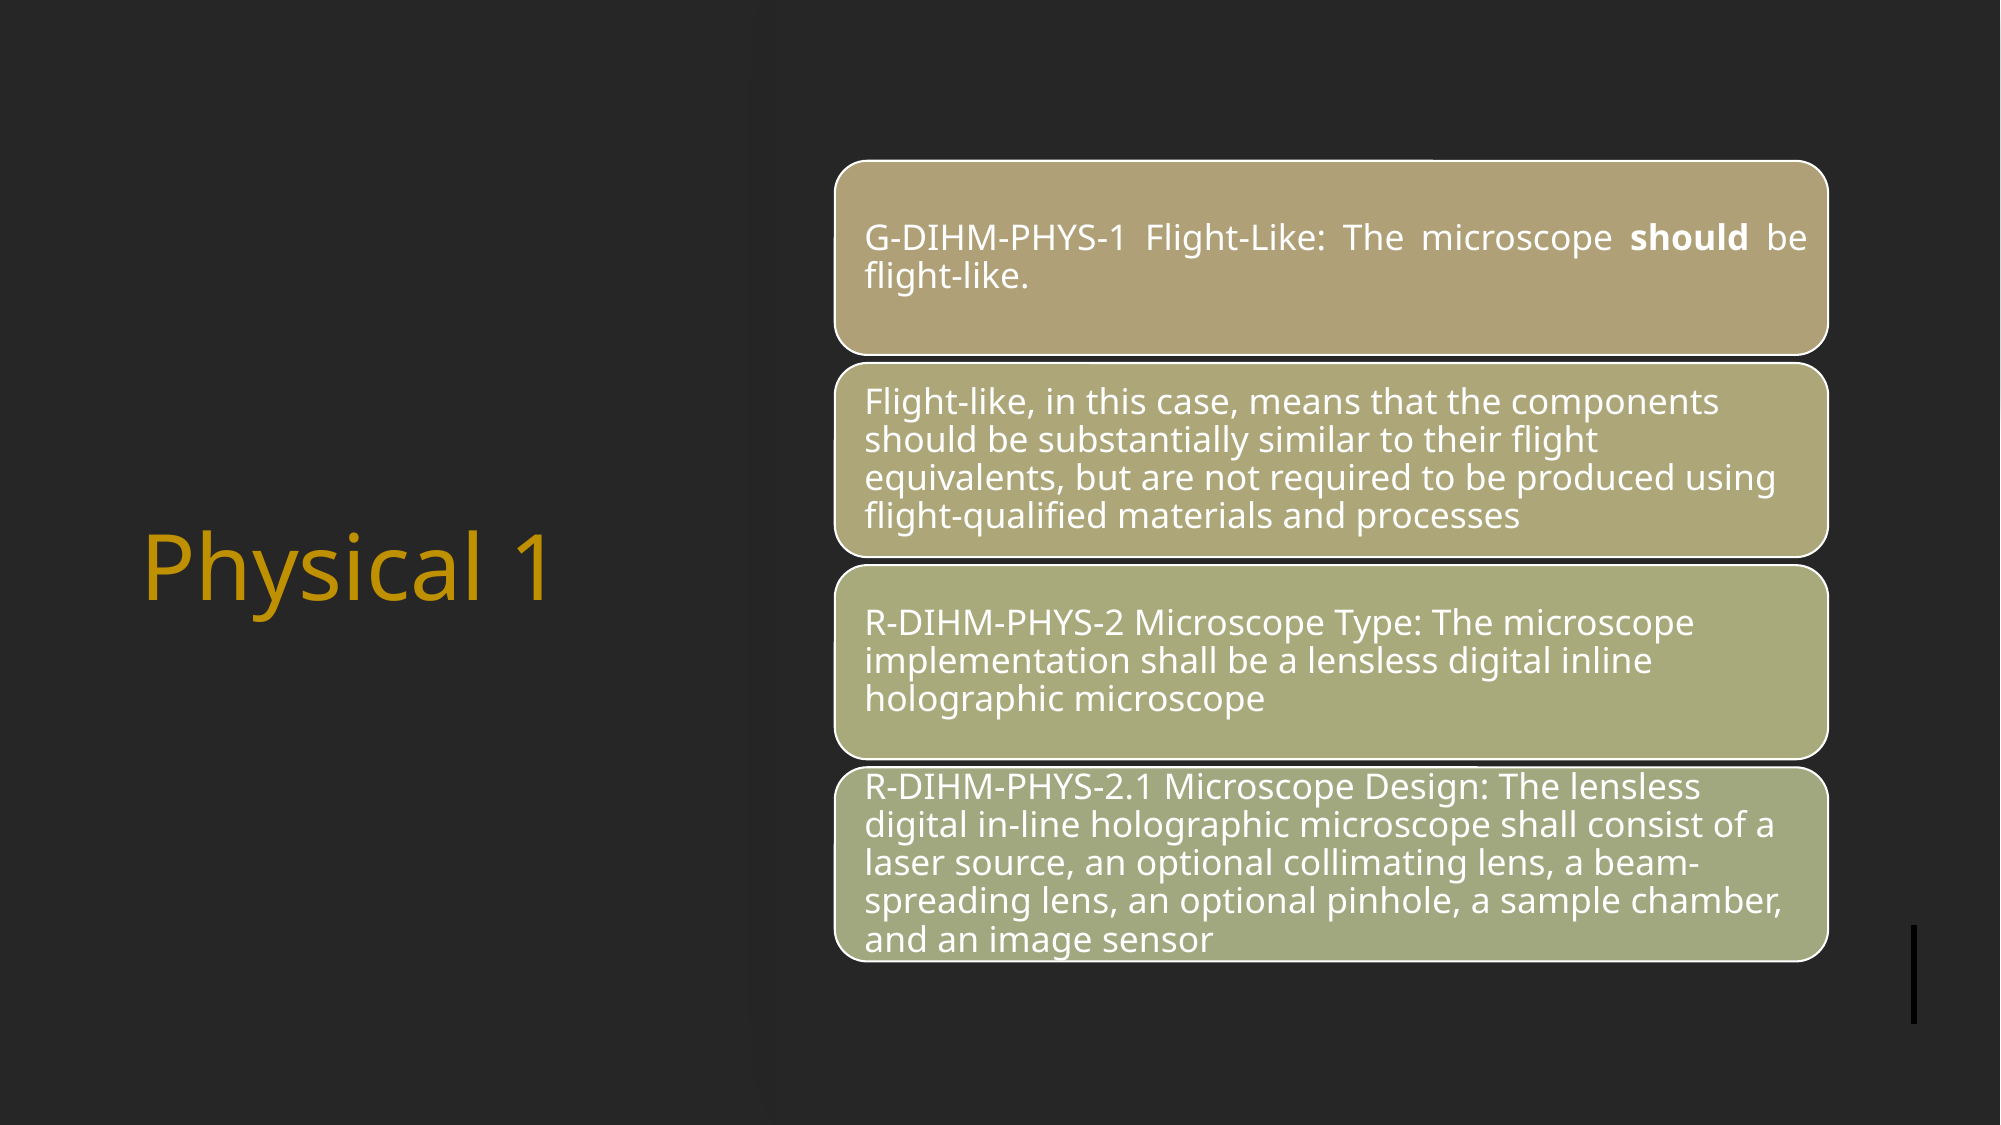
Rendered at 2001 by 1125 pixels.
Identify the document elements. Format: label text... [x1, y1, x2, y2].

title Physical 1 [124, 140, 692, 987]
text_box [776, 0, 2000, 1125]
text_box [0, 0, 776, 1125]
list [834, 98, 1829, 1024]
